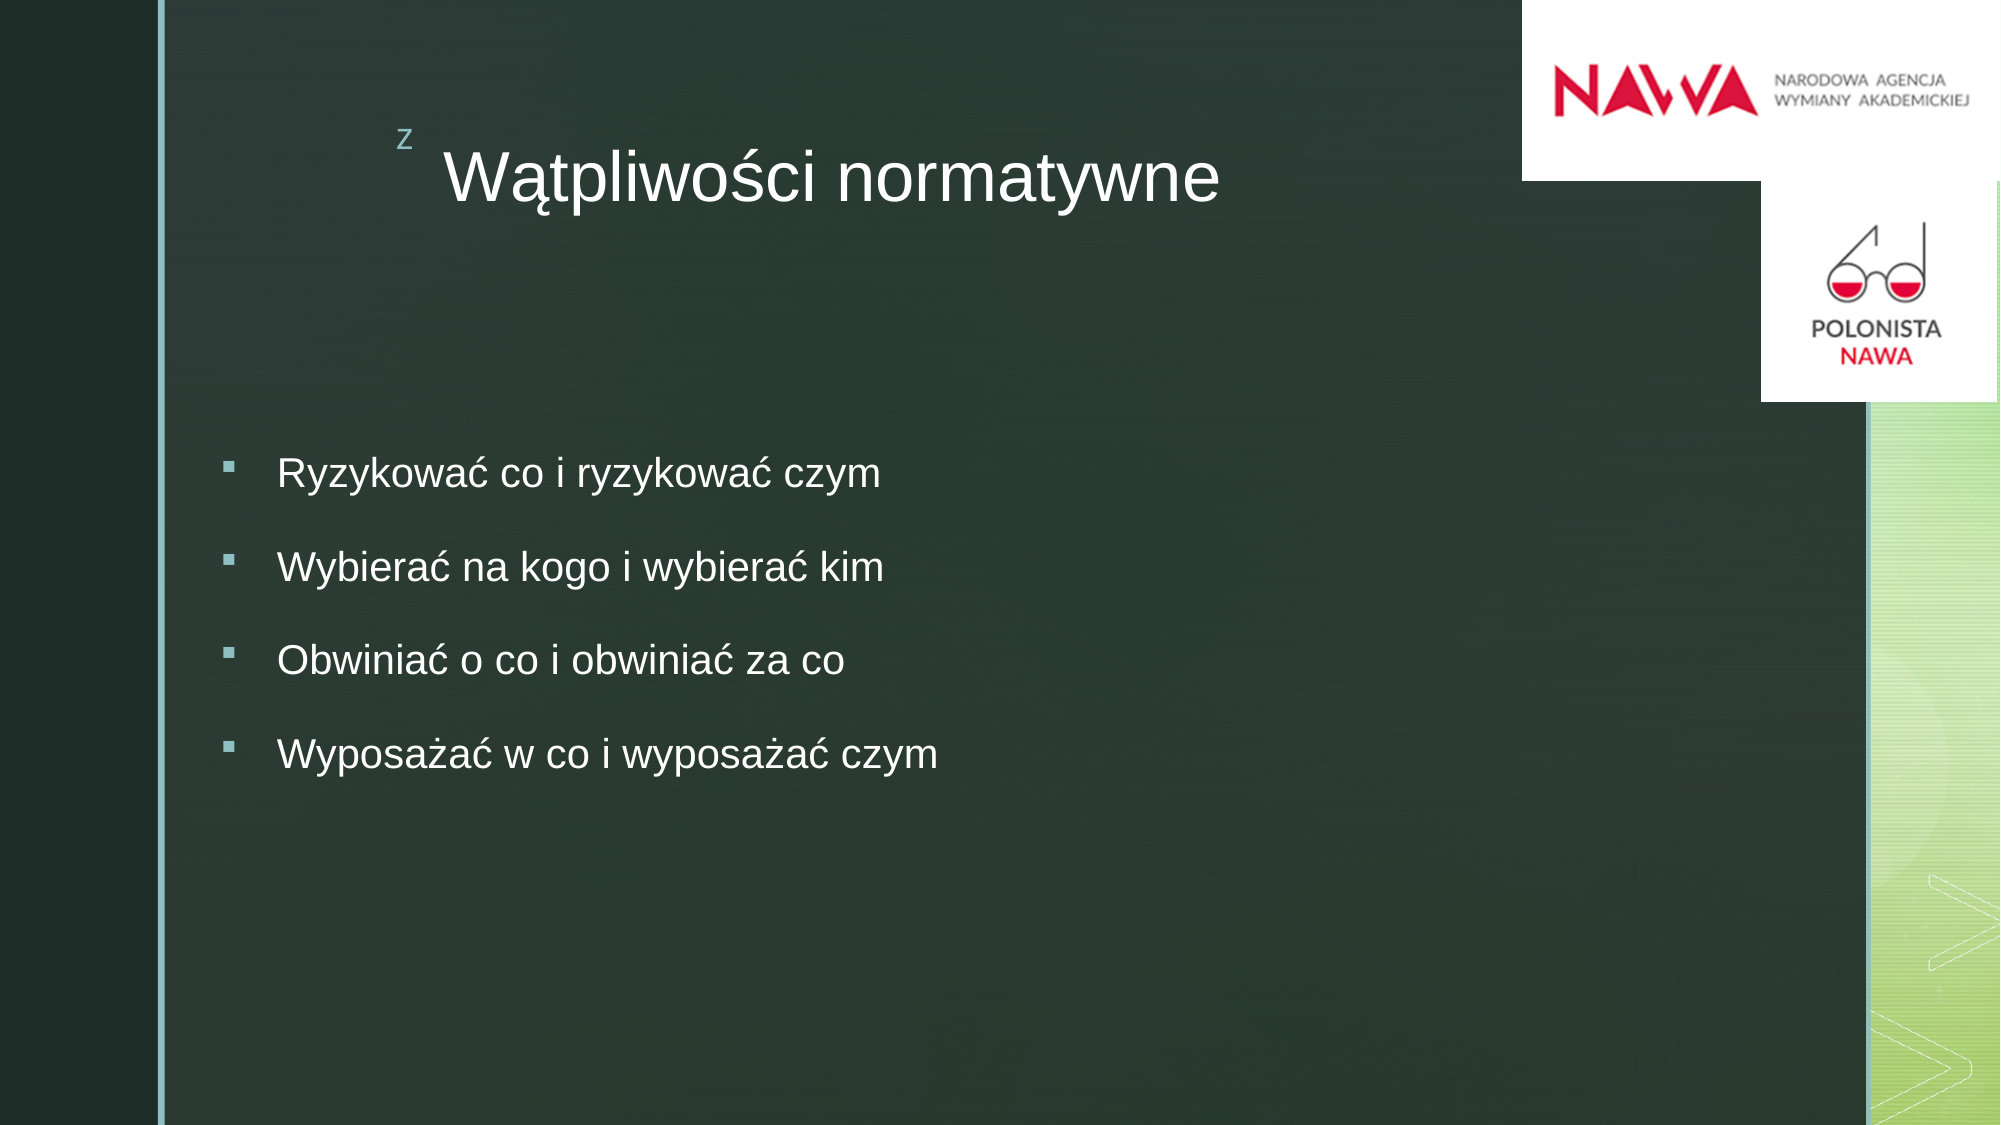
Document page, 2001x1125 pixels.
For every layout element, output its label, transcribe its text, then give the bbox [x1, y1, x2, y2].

list Ryzykować co i ryzykować czym Wybierać na kogo i wybierać kim Obwiniać o co i obwiniać za co Wyposażać w co i wyposażać czym [205, 313, 1734, 993]
title Wątpliwości normatywne [428, 132, 1734, 310]
picture [1522, 0, 2001, 1125]
